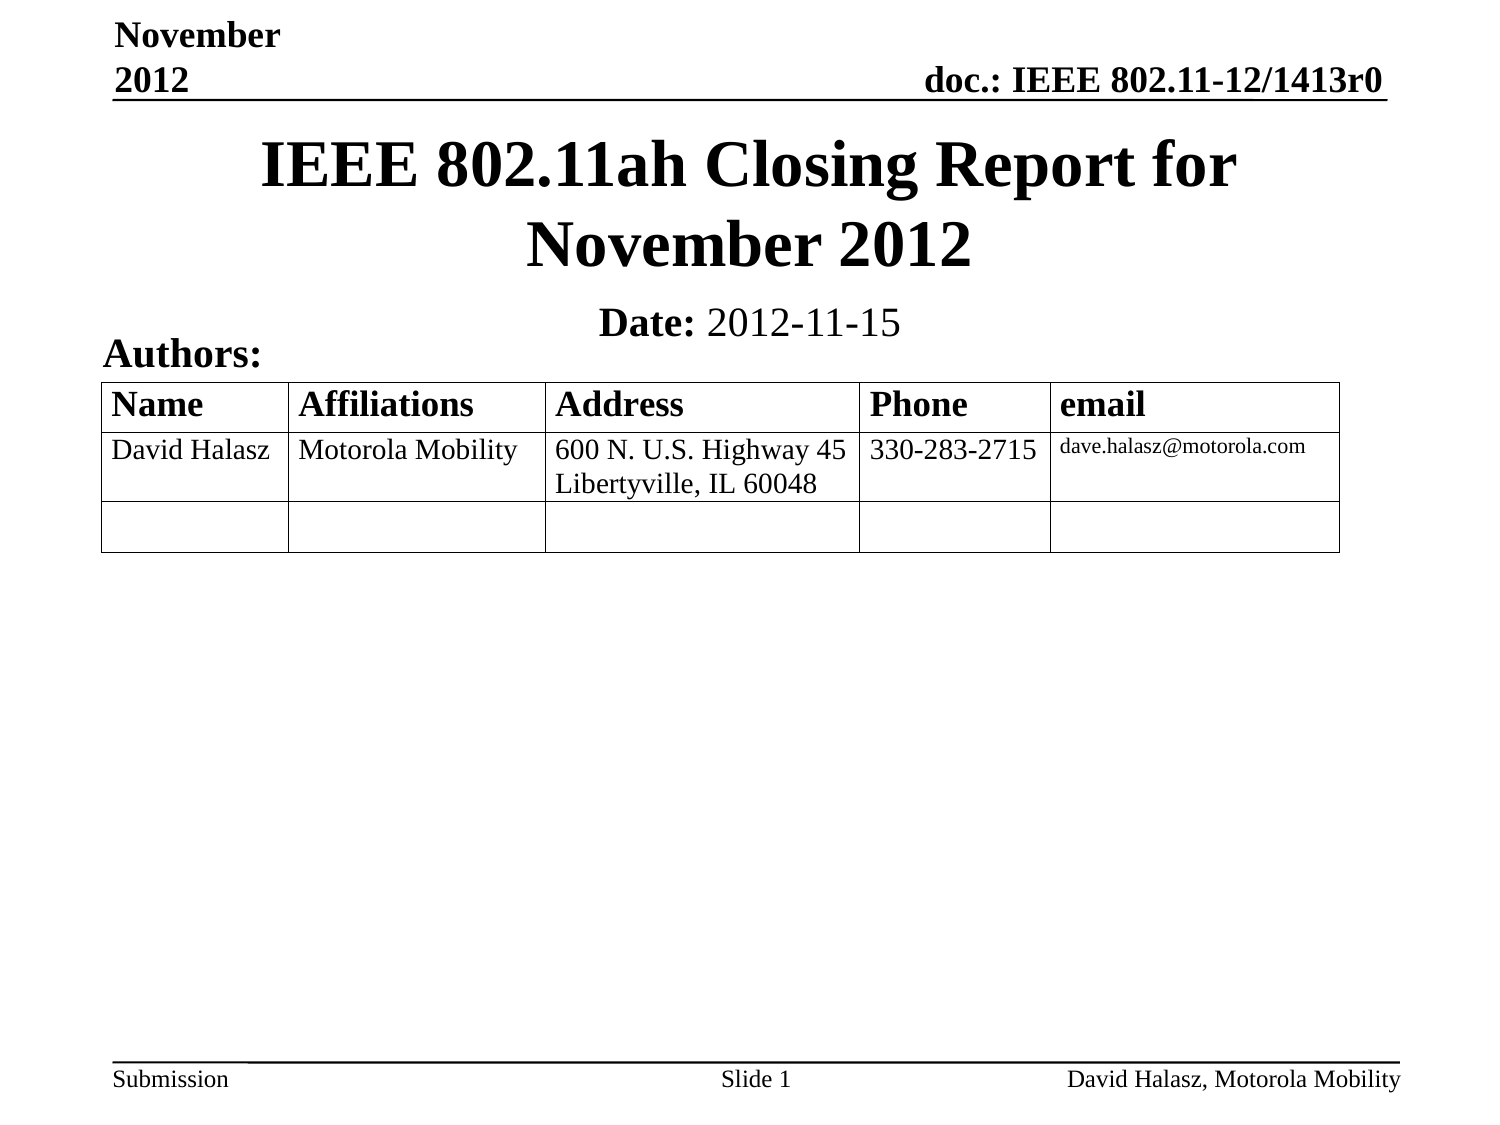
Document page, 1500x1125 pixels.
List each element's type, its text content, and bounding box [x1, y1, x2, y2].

title IEEE 802.11ah Closing Report for November 2012 [112, 112, 1388, 287]
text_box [87, 381, 1349, 982]
footer David Halasz, Motorola Mobility [1062, 1061, 1402, 1093]
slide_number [114, 54, 299, 101]
list Date: 2012-11-15 [112, 287, 1388, 351]
text_box Authors: [87, 318, 325, 381]
slide_number Slide 1 [712, 1061, 800, 1093]
